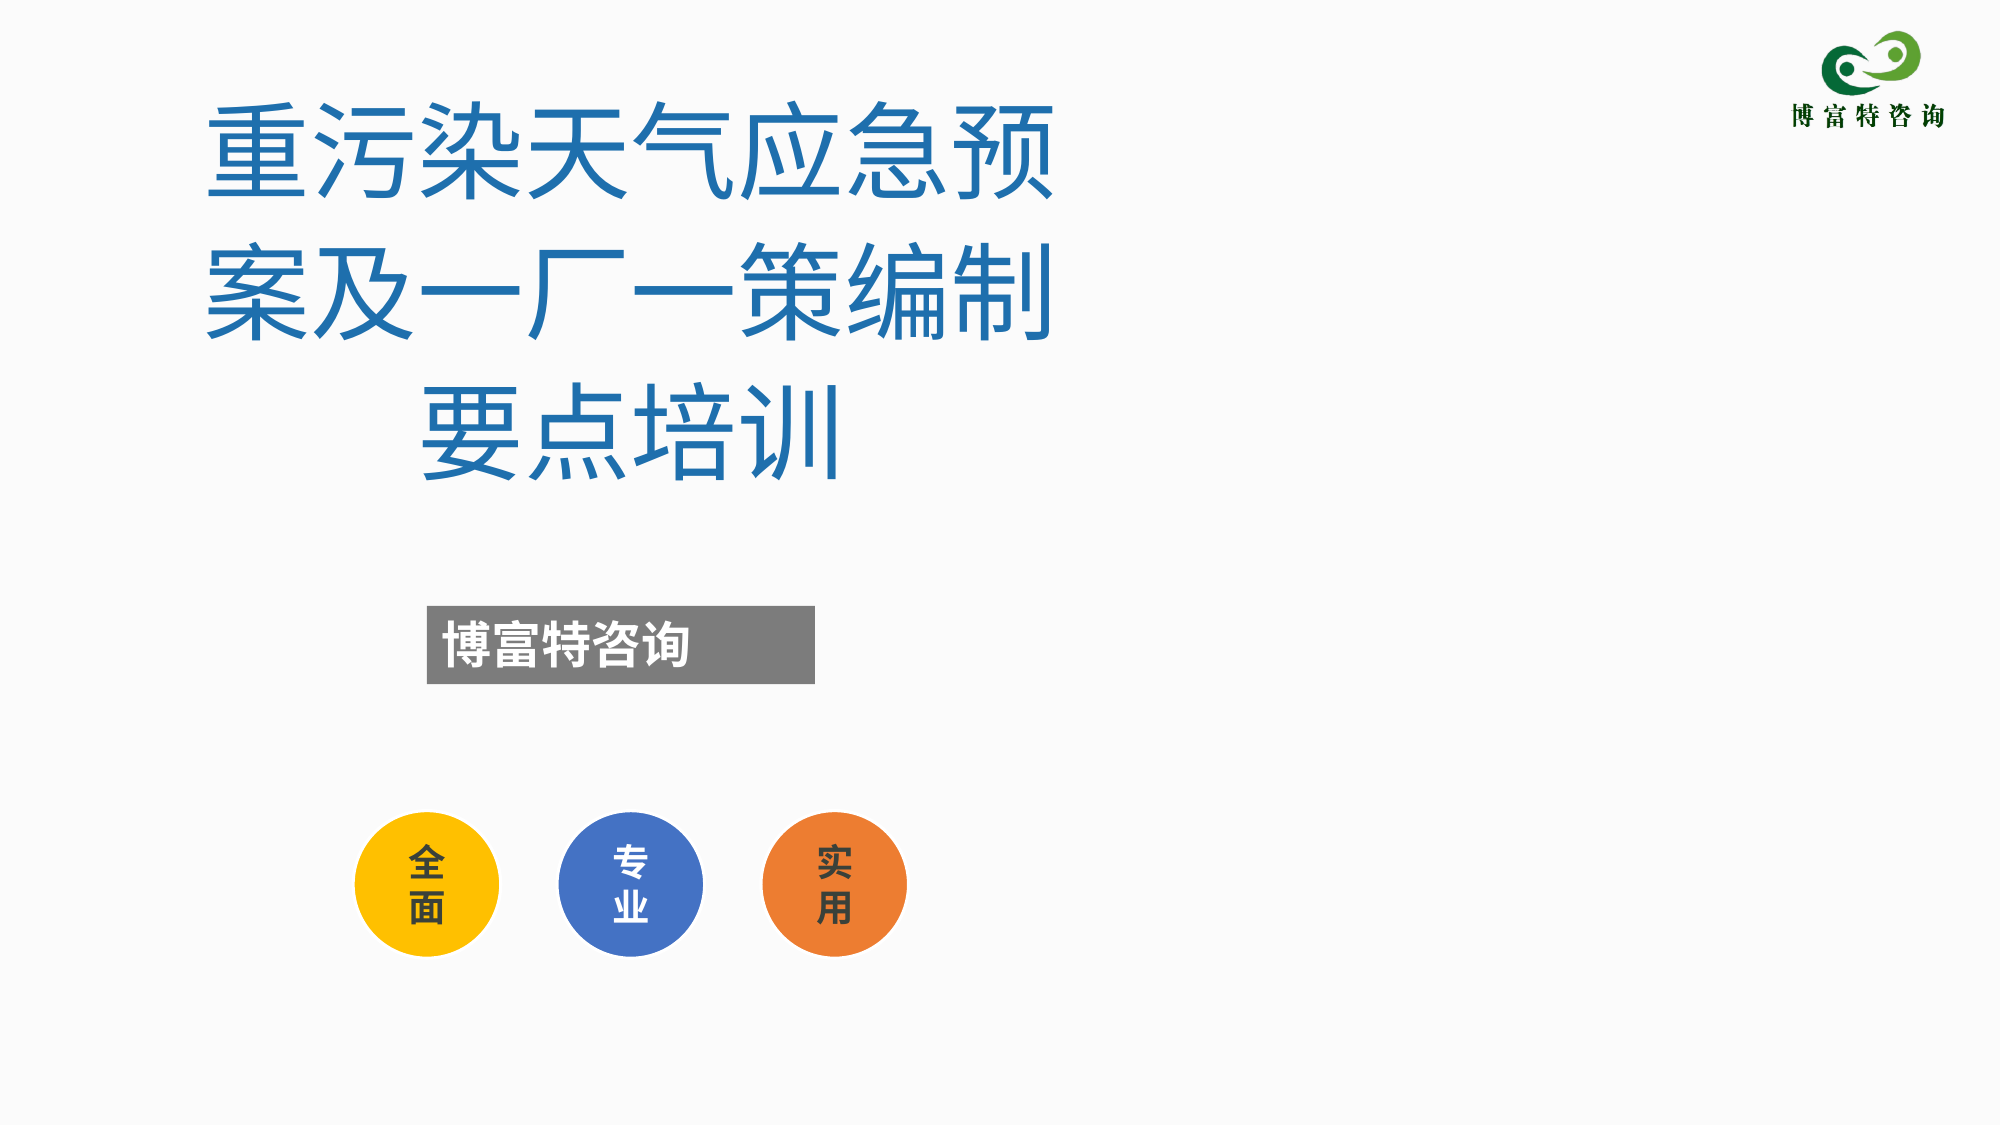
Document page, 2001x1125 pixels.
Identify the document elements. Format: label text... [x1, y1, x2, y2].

text_box 博富特咨询 [426, 605, 815, 685]
text_box 全面 [351, 809, 503, 960]
text_box 实用 [759, 809, 911, 960]
title 重污染天气应急预案及一厂一策编制要点培训 [138, 213, 1124, 502]
picture [1772, 30, 1969, 131]
text_box 专业 [555, 809, 707, 960]
